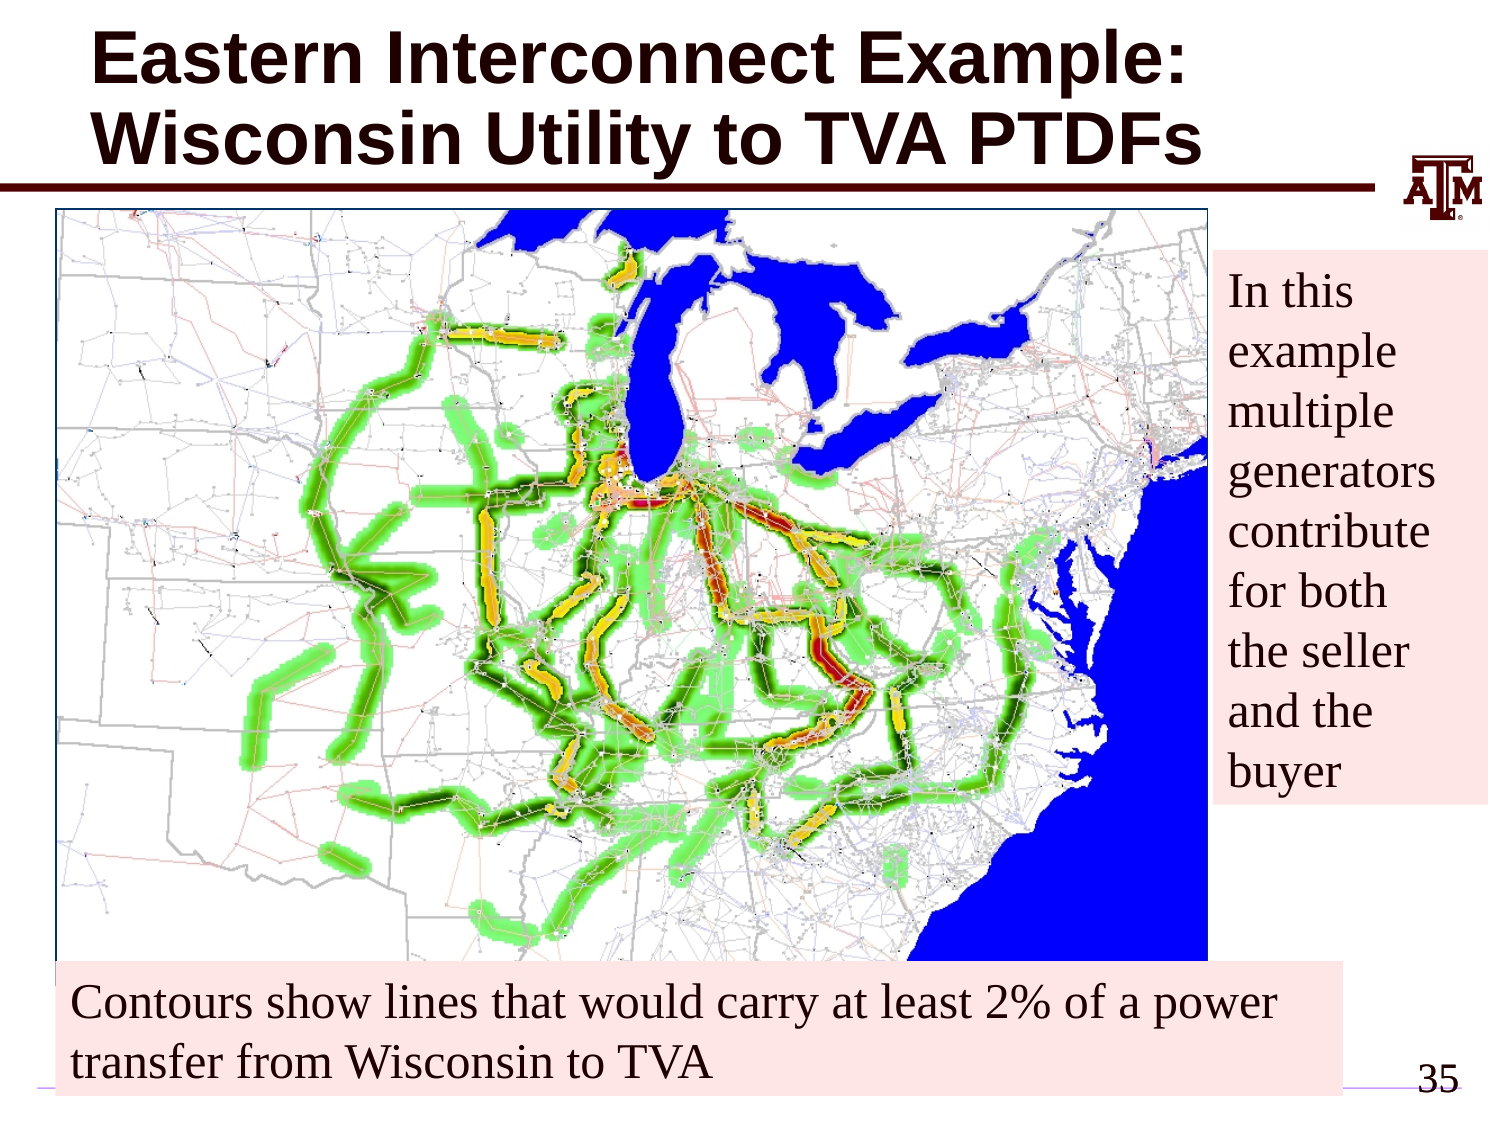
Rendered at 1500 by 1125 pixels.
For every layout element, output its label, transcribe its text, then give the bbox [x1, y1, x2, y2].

title Eastern Interconnect Example: Wisconsin Utility to TVA PTDFs [74, 12, 1388, 188]
text_box In this example multiple generators contribute for both the seller and the buyer [1213, 249, 1488, 805]
picture [56, 209, 1208, 986]
text_box 34 [1162, 1037, 1475, 1113]
picture [1392, 137, 1493, 238]
text_box Contours show lines that would carry at least 2% of a power transfer from Wisconsin to TVA [55, 961, 1343, 1096]
